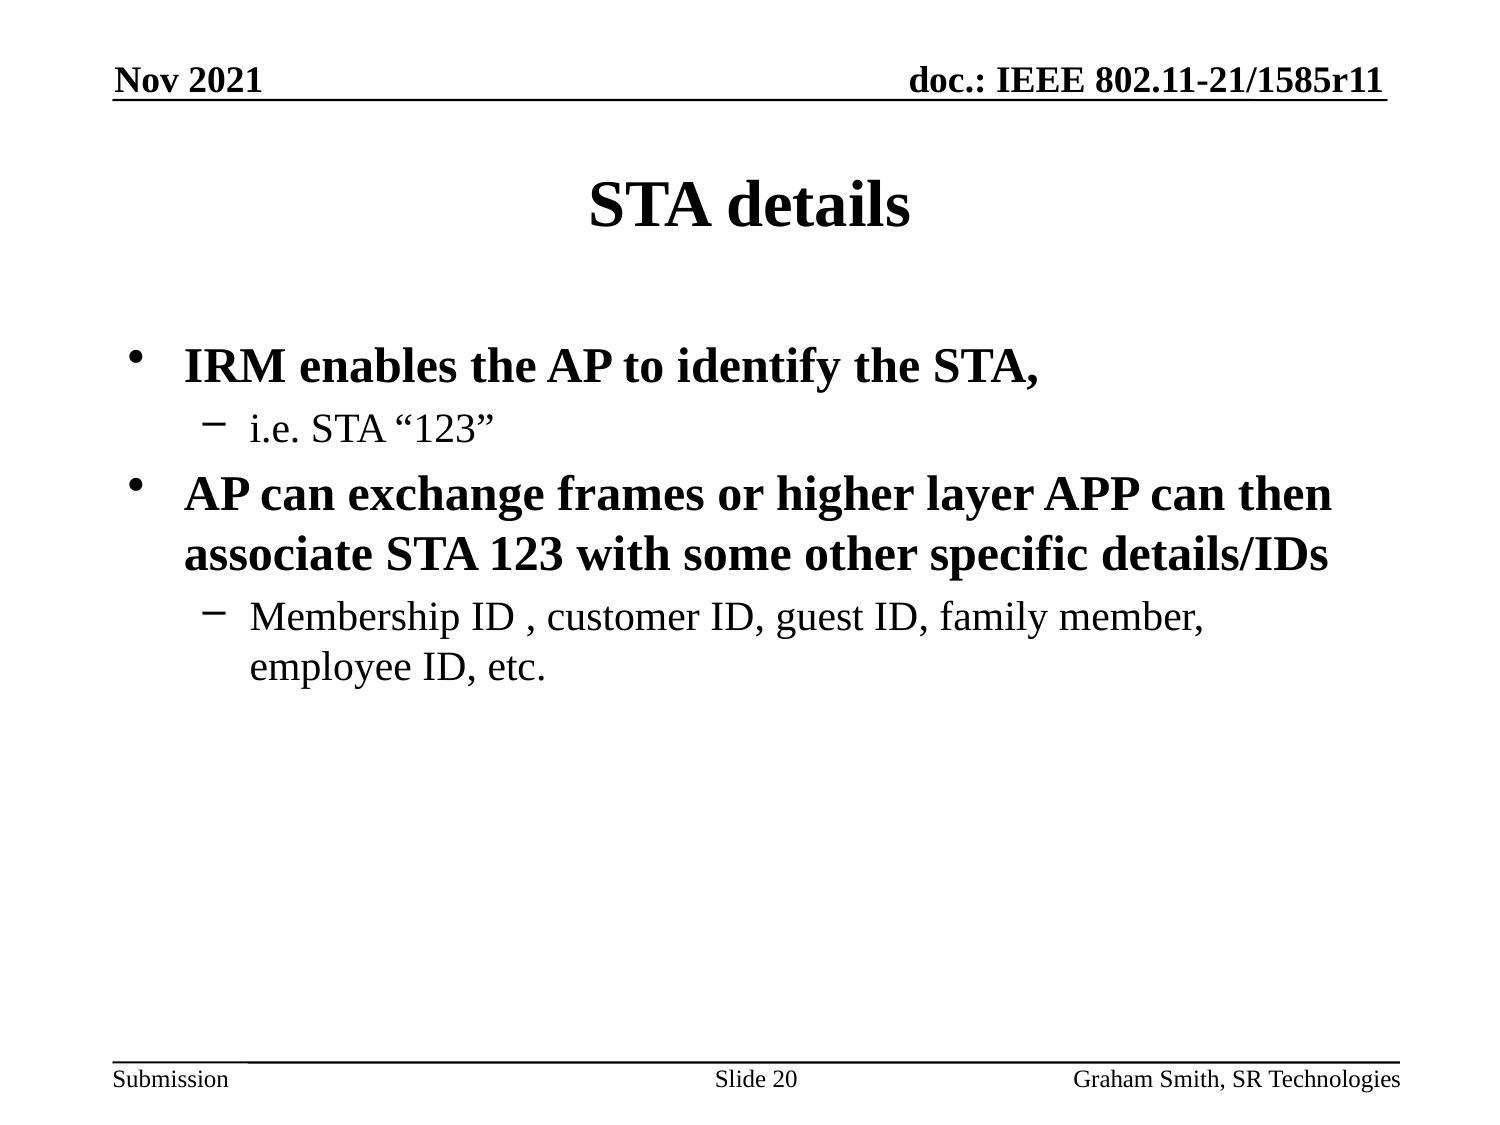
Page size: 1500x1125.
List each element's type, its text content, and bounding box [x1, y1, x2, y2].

title STA details [112, 112, 1388, 288]
slide_number Slide 20 [712, 1061, 800, 1093]
footer Graham Smith, SR Technologies [1069, 1061, 1402, 1093]
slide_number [114, 54, 265, 101]
list IRM enables the AP to identify the STA, i.e. STA “123” AP can exchange frames or higher layer APP can then associate STA 123 with some other specific details/IDs Membership ID , customer ID, guest ID, family member, employee ID, etc. [112, 324, 1388, 1000]
